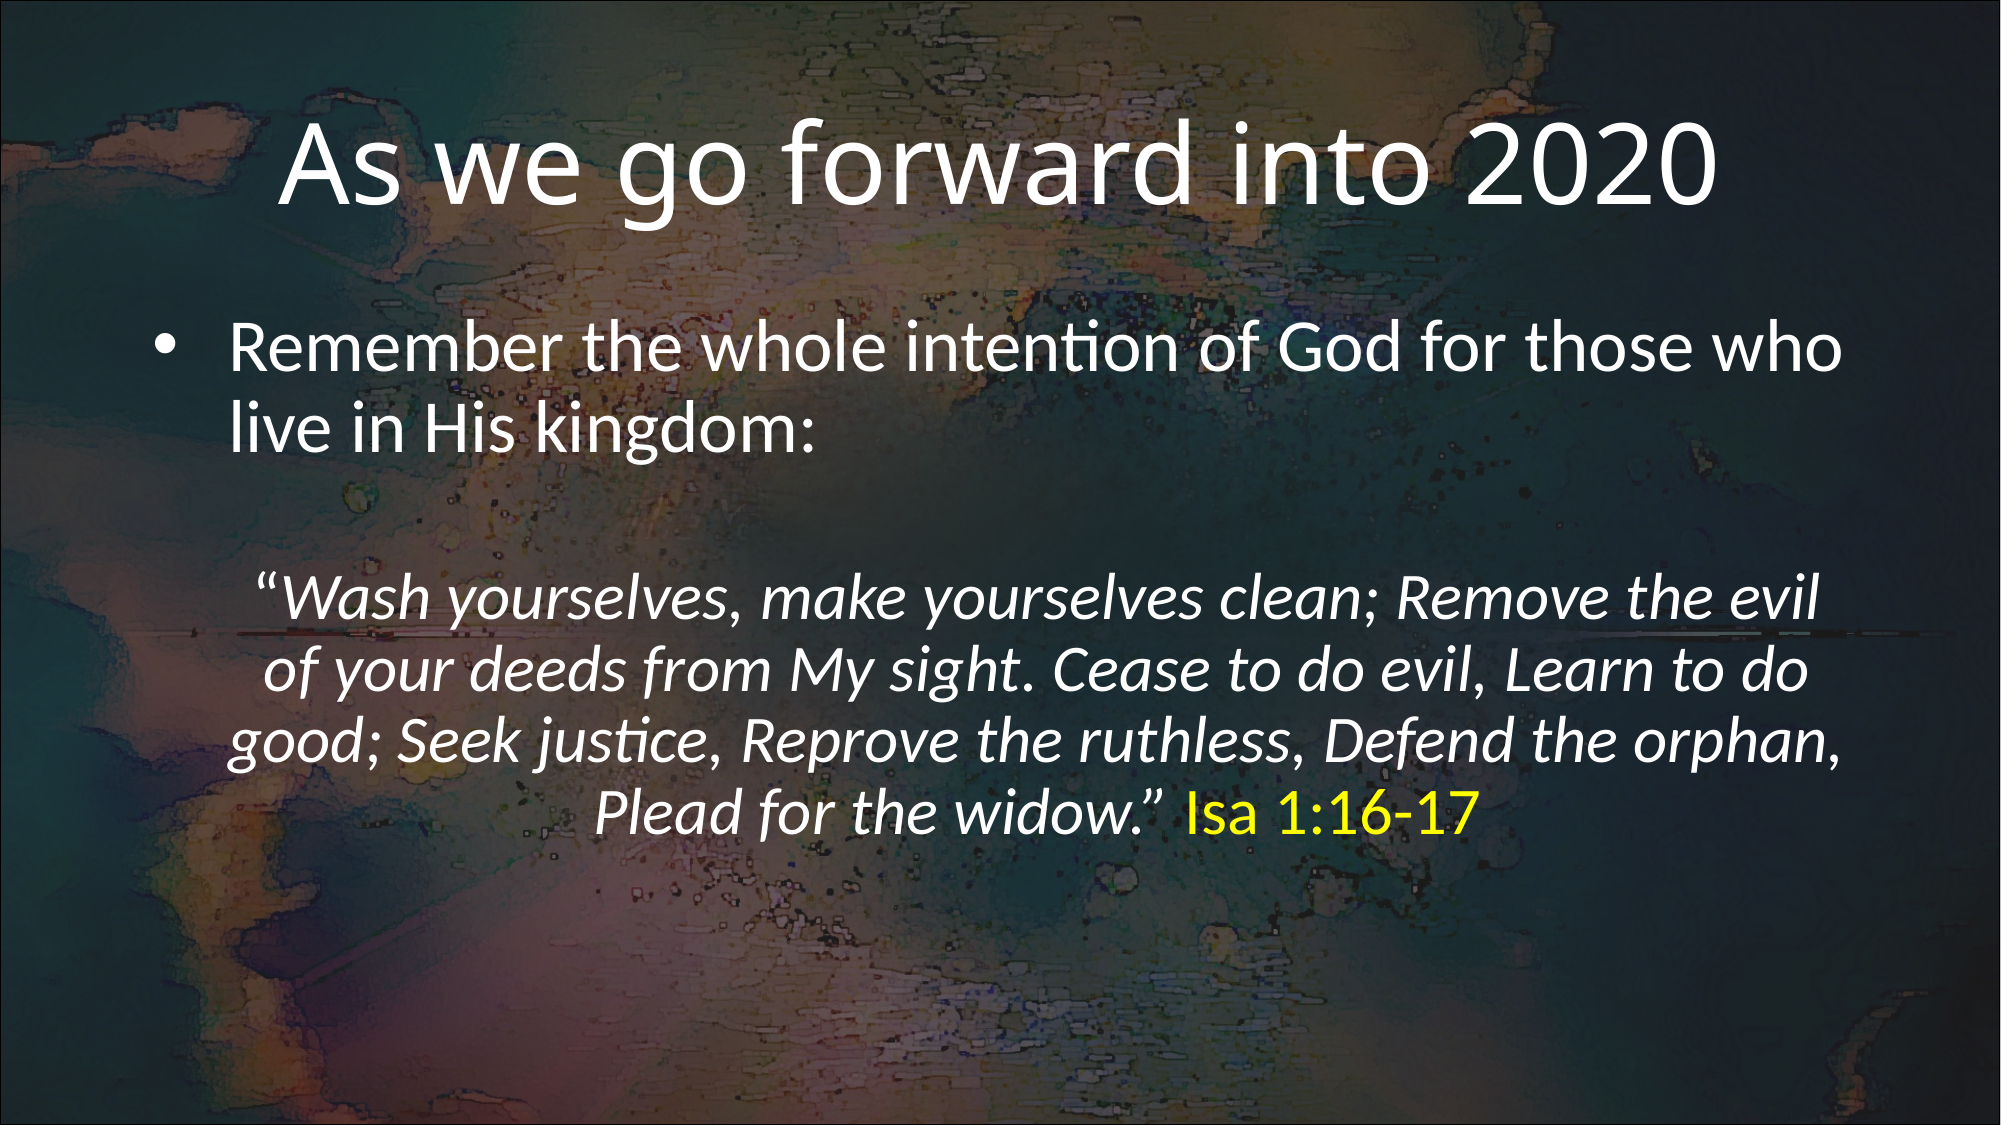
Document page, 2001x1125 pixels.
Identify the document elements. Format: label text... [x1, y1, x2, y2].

list Remember the whole intention of God for those who live in His kingdom: “Wash yourselves, make yourselves clean; Remove the evil of your deeds from My sight. Cease to do evil, Learn to do good; Seek justice, Reprove the ruthless, Defend the orphan, Plead for the widow.” Isa 1:16-17 [137, 299, 1863, 1014]
title As we go forward into 2020 [137, 59, 1863, 278]
